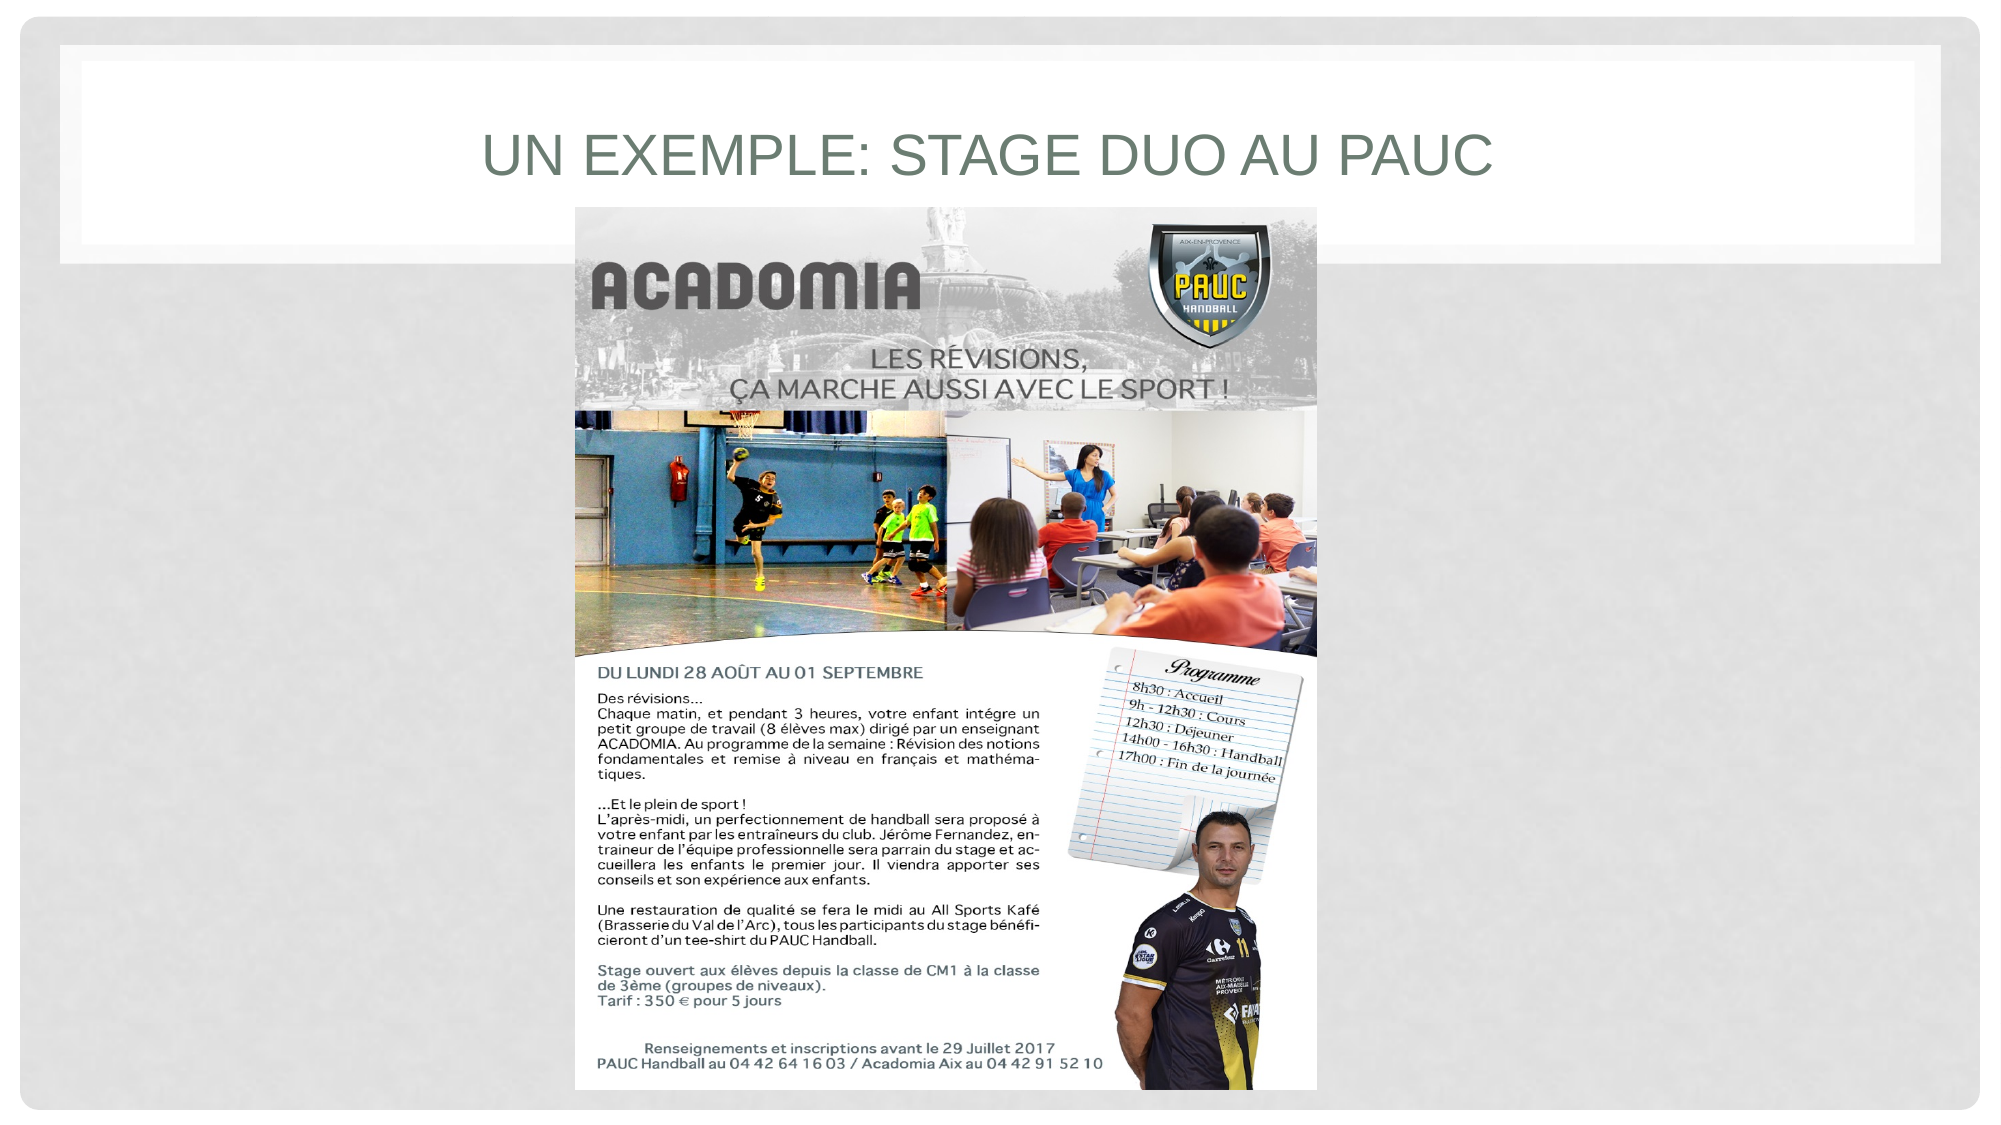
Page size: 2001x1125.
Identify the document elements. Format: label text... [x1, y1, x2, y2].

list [575, 206, 1318, 1090]
title Un exemple: Stage duo au Pauc [93, 66, 1900, 238]
